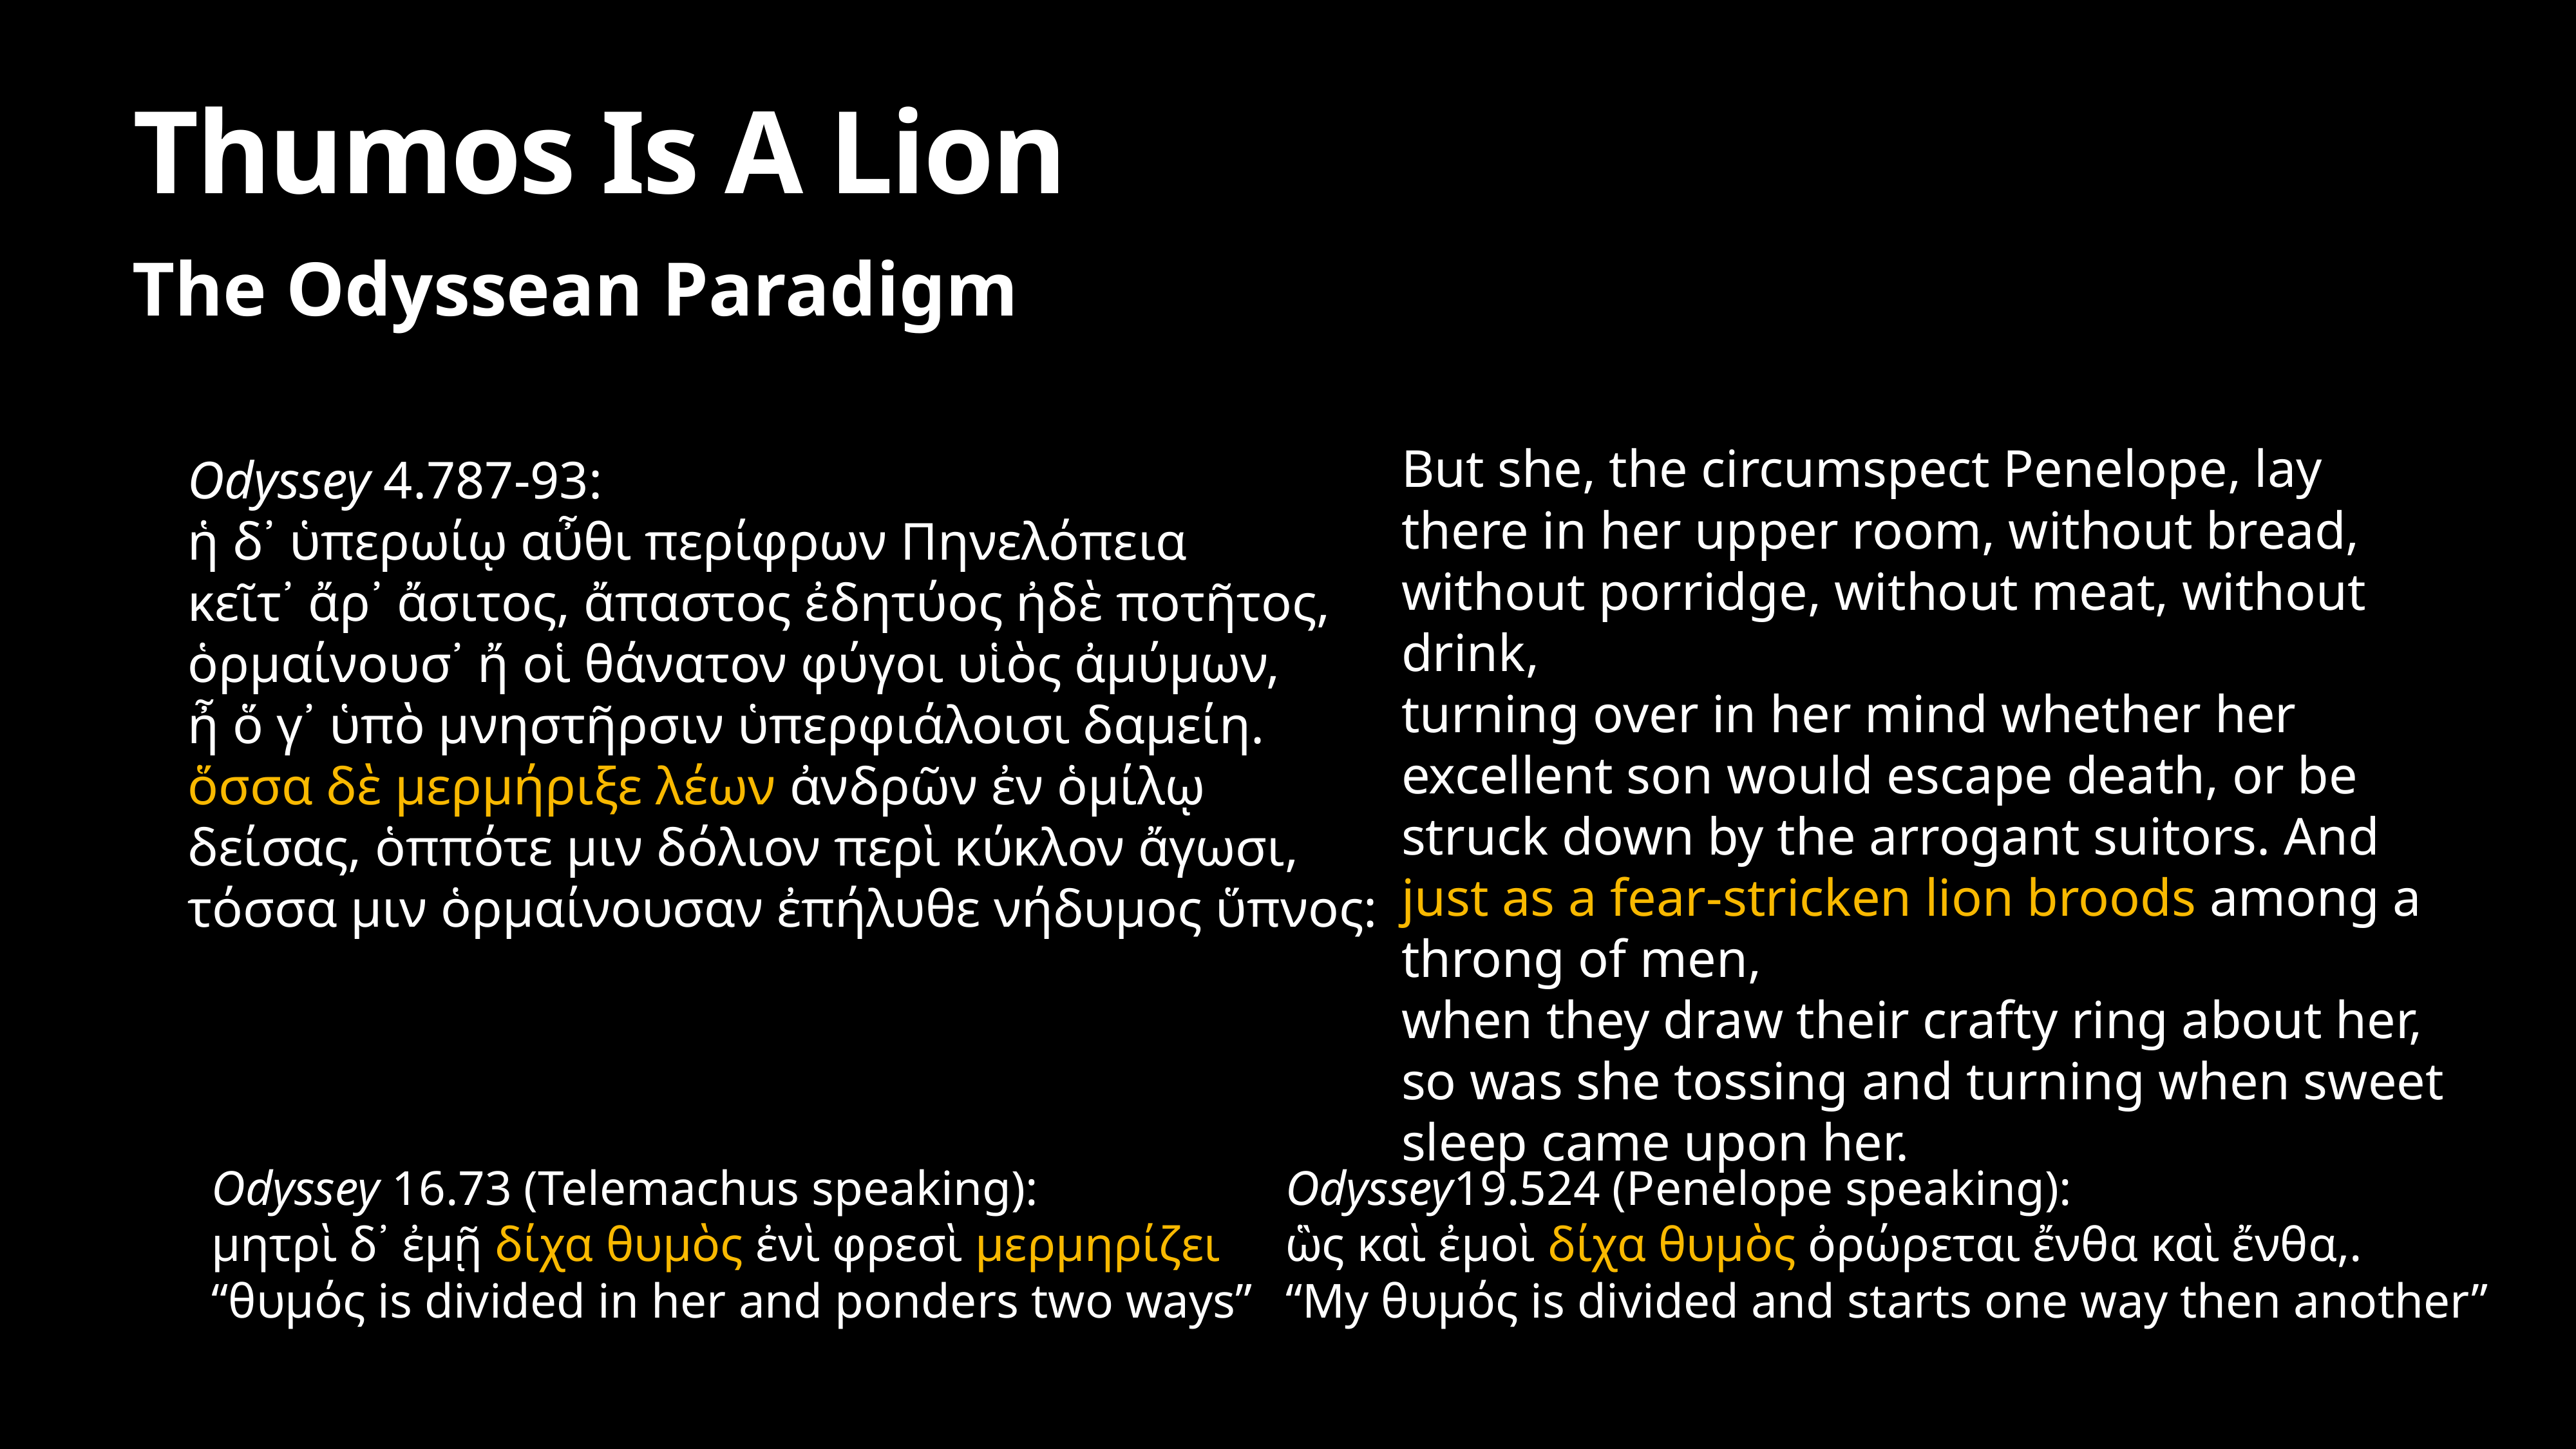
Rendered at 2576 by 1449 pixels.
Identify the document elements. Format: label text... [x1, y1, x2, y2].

text_box But she, the circumspect Penelope, lay there in her upper room, without bread, without porridge, without meat, without drink, turning over in her mind whether her excellent son would escape death, or be struck down by the arrogant suitors. And just as a fear-stricken lion broods among a throng of men, when they draw their crafty ring about her, so was she tossing and turning when sweet sleep came upon her. [1396, 431, 2461, 1152]
text_box Odyssey19.524 (Penelope speaking): ὣς καὶ ἐμοὶ δίχα θυμὸς ὀρώρεται ἔνθα καὶ ἔνθα,. “My θυμός is divided and starts one way then another” [1280, 1152, 2495, 1332]
text_box Odyssey 4.787-93: ἡ δ᾽ ὑπερωίῳ αὖθι περίφρων Πηνελόπεια κεῖτ᾽ ἄρ᾽ ἄσιτος, ἄπαστος ἐδητύος ἠδὲ ποτῆτος, ὁρμαίνουσ᾽ ἤ οἱ θάνατον φύγοι υἱὸς ἀμύμων, ἦ ὅ γ᾽ ὑπὸ μνηστῆρσιν ὑπερφιάλοισι δαμείη. ὅσσα δὲ μερμήριξε λέων ἀνδρῶν ἐν ὁμίλῳ δείσας, ὁππότε μιν δόλιον περὶ κύκλον ἄγωσι, τόσσα μιν ὁρμαίνουσαν ἐπήλυθε νήδυμος ὕπνος: [182, 442, 1383, 1126]
title Thumos Is A Lion [127, 100, 2449, 236]
text_box Odyssey 16.73 (Telemachus speaking): μητρὶ δ᾽ ἐμῇ δίχα θυμὸς ἐνὶ φρεσὶ μερμηρίζει “θυμός is divided in her and ponders two ways” [206, 1152, 1259, 1332]
list The Odyssean Paradigm [127, 236, 2449, 337]
